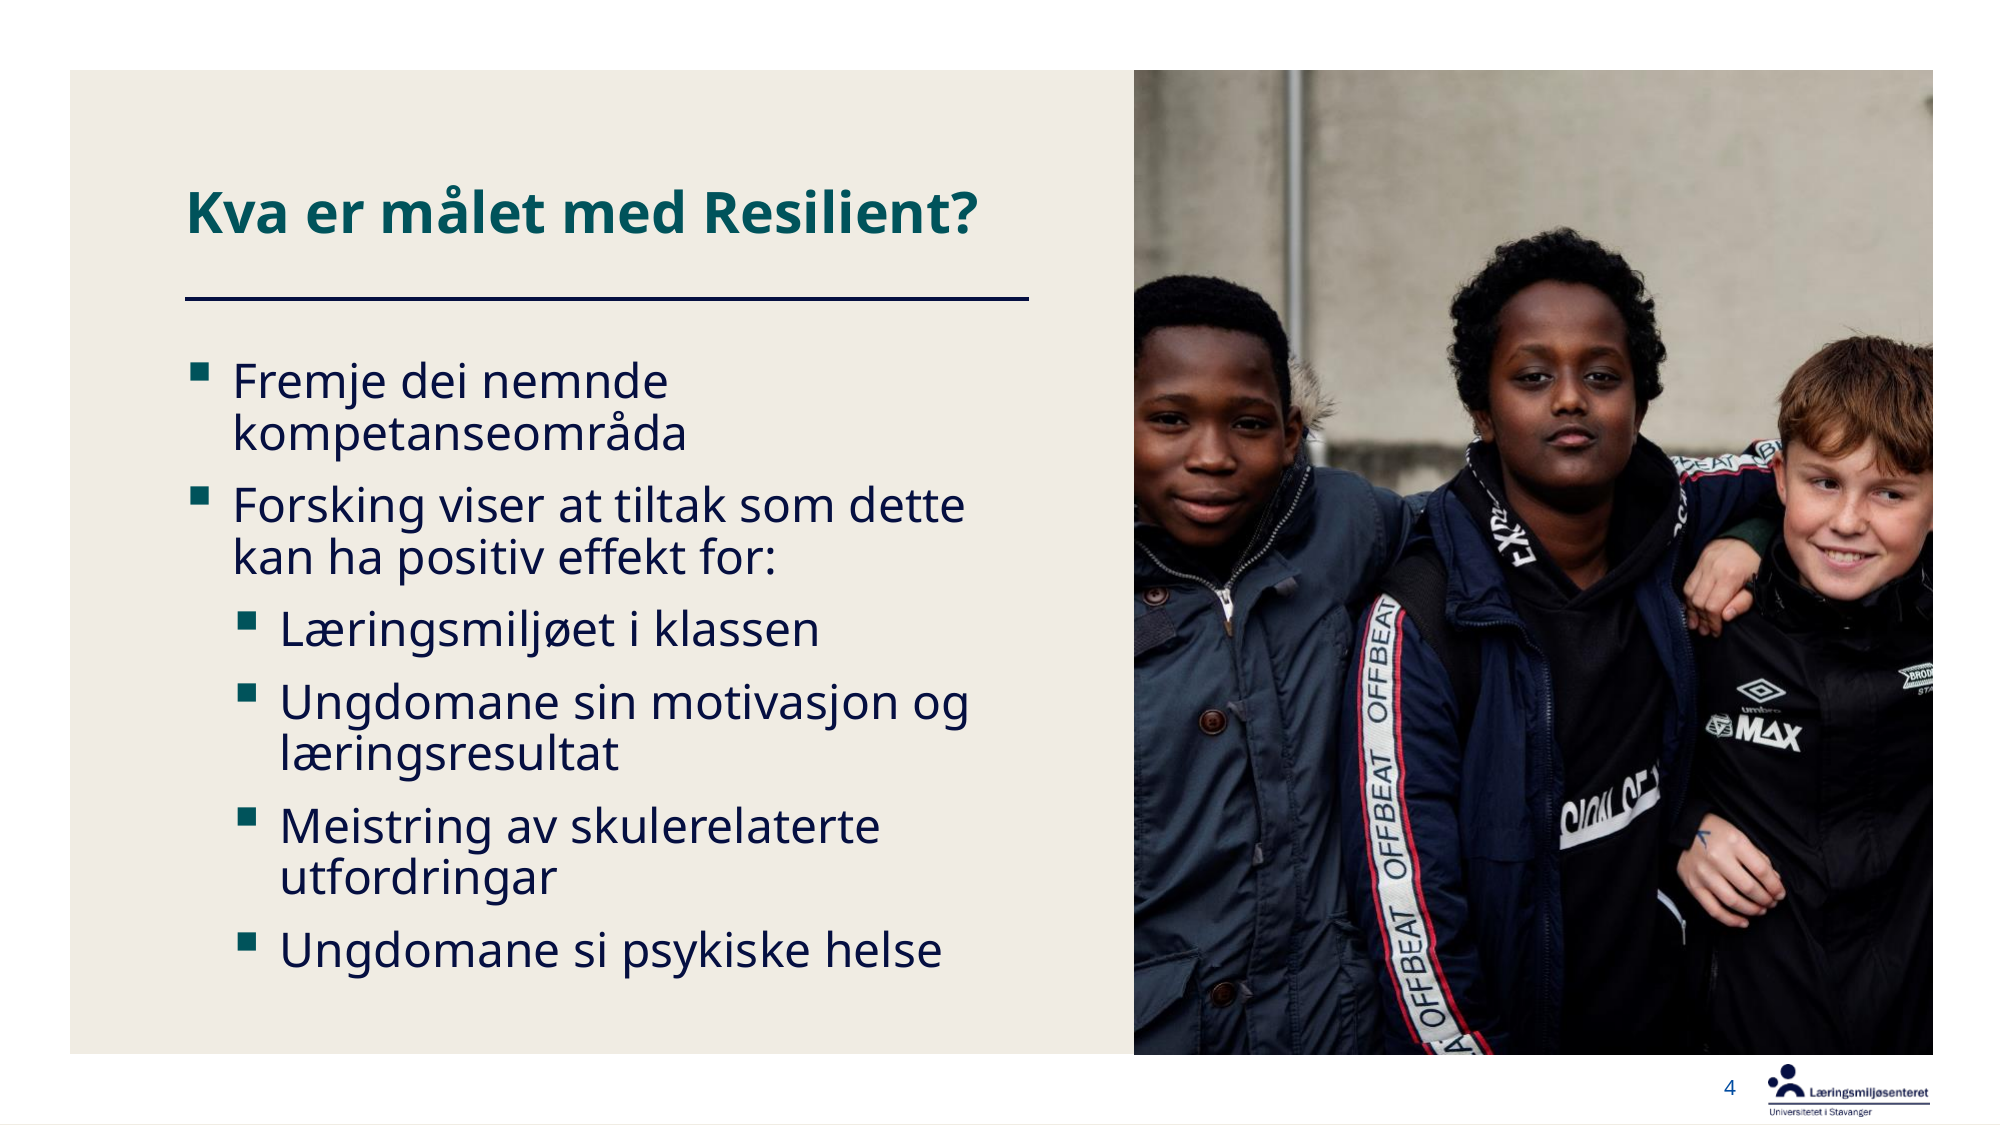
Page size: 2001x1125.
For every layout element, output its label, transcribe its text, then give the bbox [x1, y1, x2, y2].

slide_number 4 [1482, 1074, 1736, 1125]
picture [1768, 1064, 1930, 1117]
picture [1134, 70, 1933, 1055]
list Fremje dei nemnde kompetanseområda Forsking viser at tiltak som dette kan ha positiv effekt for: Læringsmiljøet i klassen Ungdomane sin motivasjon og læringsresultat Meistring av skulerelaterte utfordringar Ungdomane si psykiske helse [185, 356, 1029, 1006]
title Kva er målet med Resilient? [185, 176, 1107, 291]
